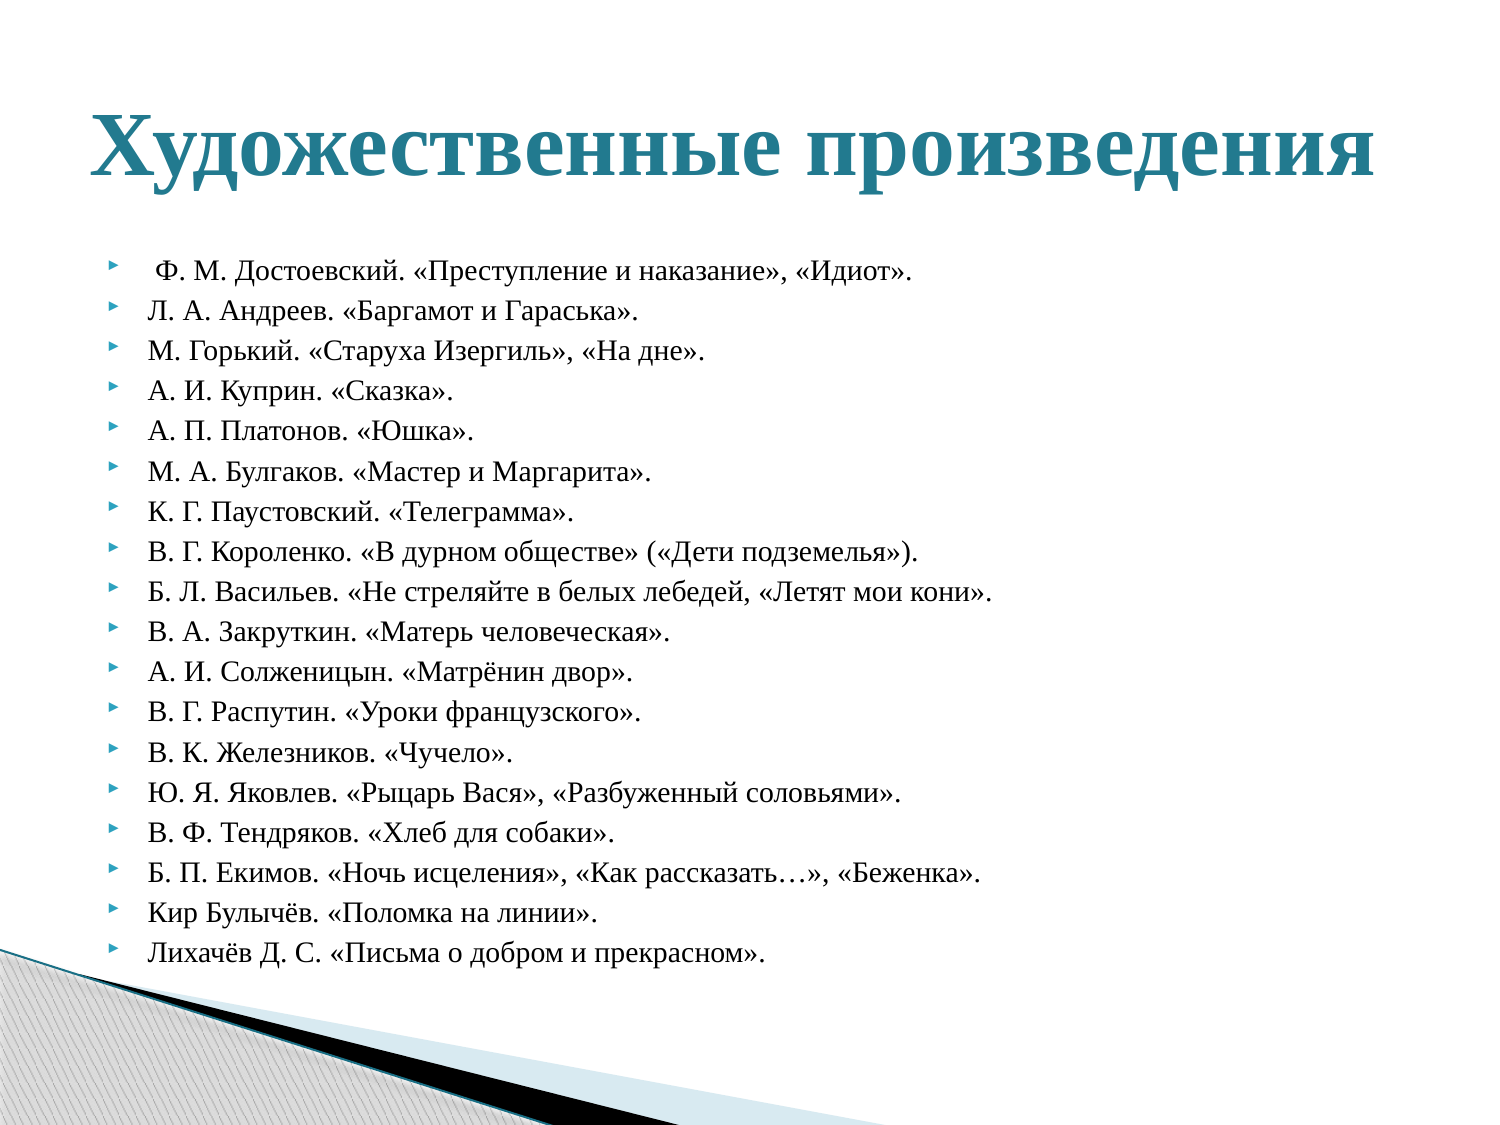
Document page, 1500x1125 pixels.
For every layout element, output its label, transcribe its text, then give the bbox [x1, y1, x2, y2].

list Ф. М. Достоевский. «Преступление и наказание», «Идиот». Л. А. Андреев. «Баргамот и Гараська». М. Горький. «Старуха Изергиль», «На дне». А. И. Куприн. «Сказка». А. П. Платонов. «Юшка». М. А. Булгаков. «Мастер и Маргарита». К. Г. Паустовский. «Телеграмма». В. Г. Короленко. «В дурном обществе» («Дети подземелья»). Б. Л. Васильев. «Не стреляйте в белых лебедей, «Летят мои кони». В. А. Закруткин. «Матерь человеческая». А. И. Солженицын. «Матрёнин двор». В. Г. Распутин. «Уроки французского». В. К. Железников. «Чучело». Ю. Я. Яковлев. «Рыцарь Вася», «Разбуженный соловьями». В. Ф. Тендряков. «Хлеб для собаки». Б. П. Екимов. «Ночь исцеления», «Как рассказать…», «Беженка». Кир Булычёв. «Поломка на линии». Лихачёв Д. С. «Письма о добром и прекрасном». [75, 243, 1425, 986]
title Художественные произведения [75, 45, 1425, 233]
